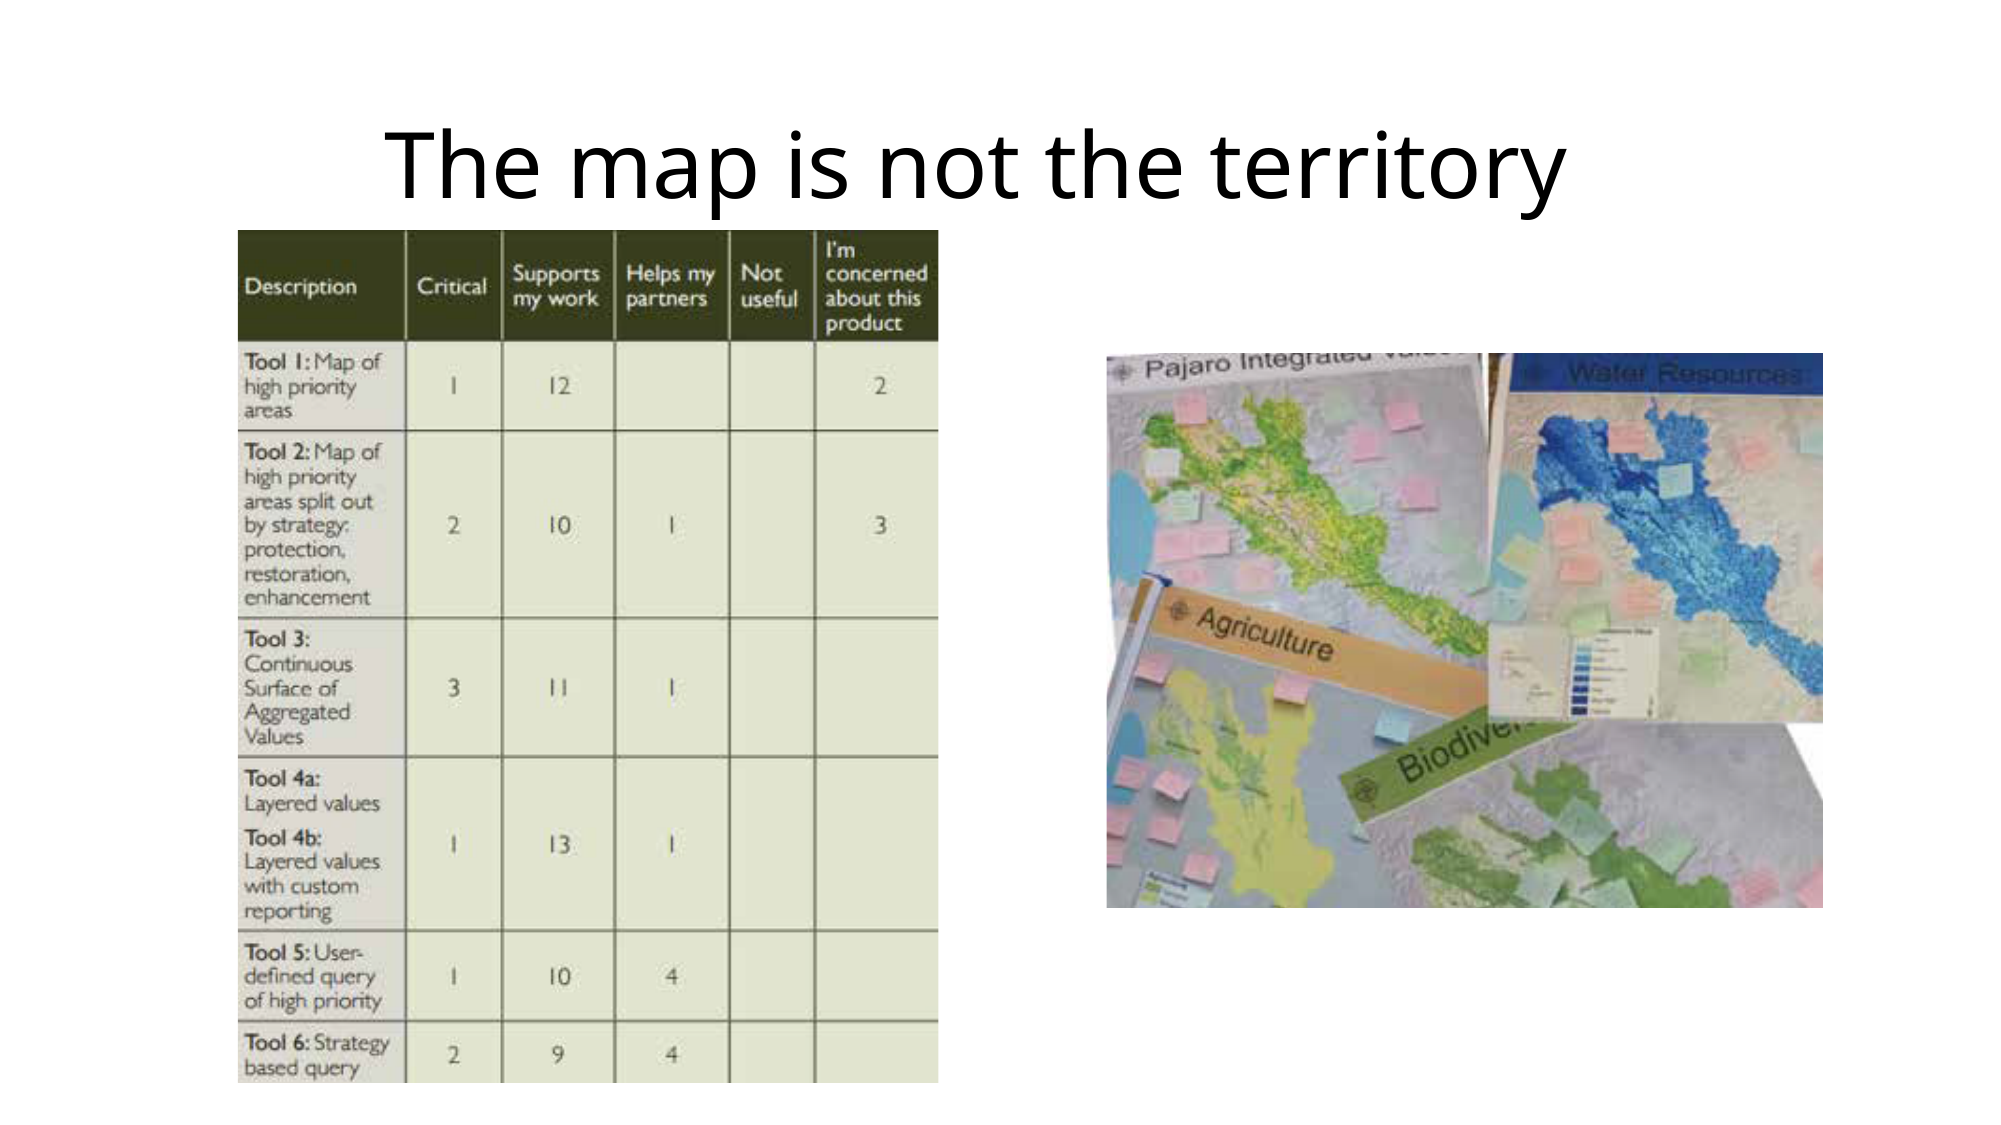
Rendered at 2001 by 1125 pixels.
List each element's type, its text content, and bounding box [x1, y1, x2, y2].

title The map is not the territory [137, 59, 1863, 278]
picture [237, 230, 939, 1083]
picture [1106, 353, 1823, 908]
